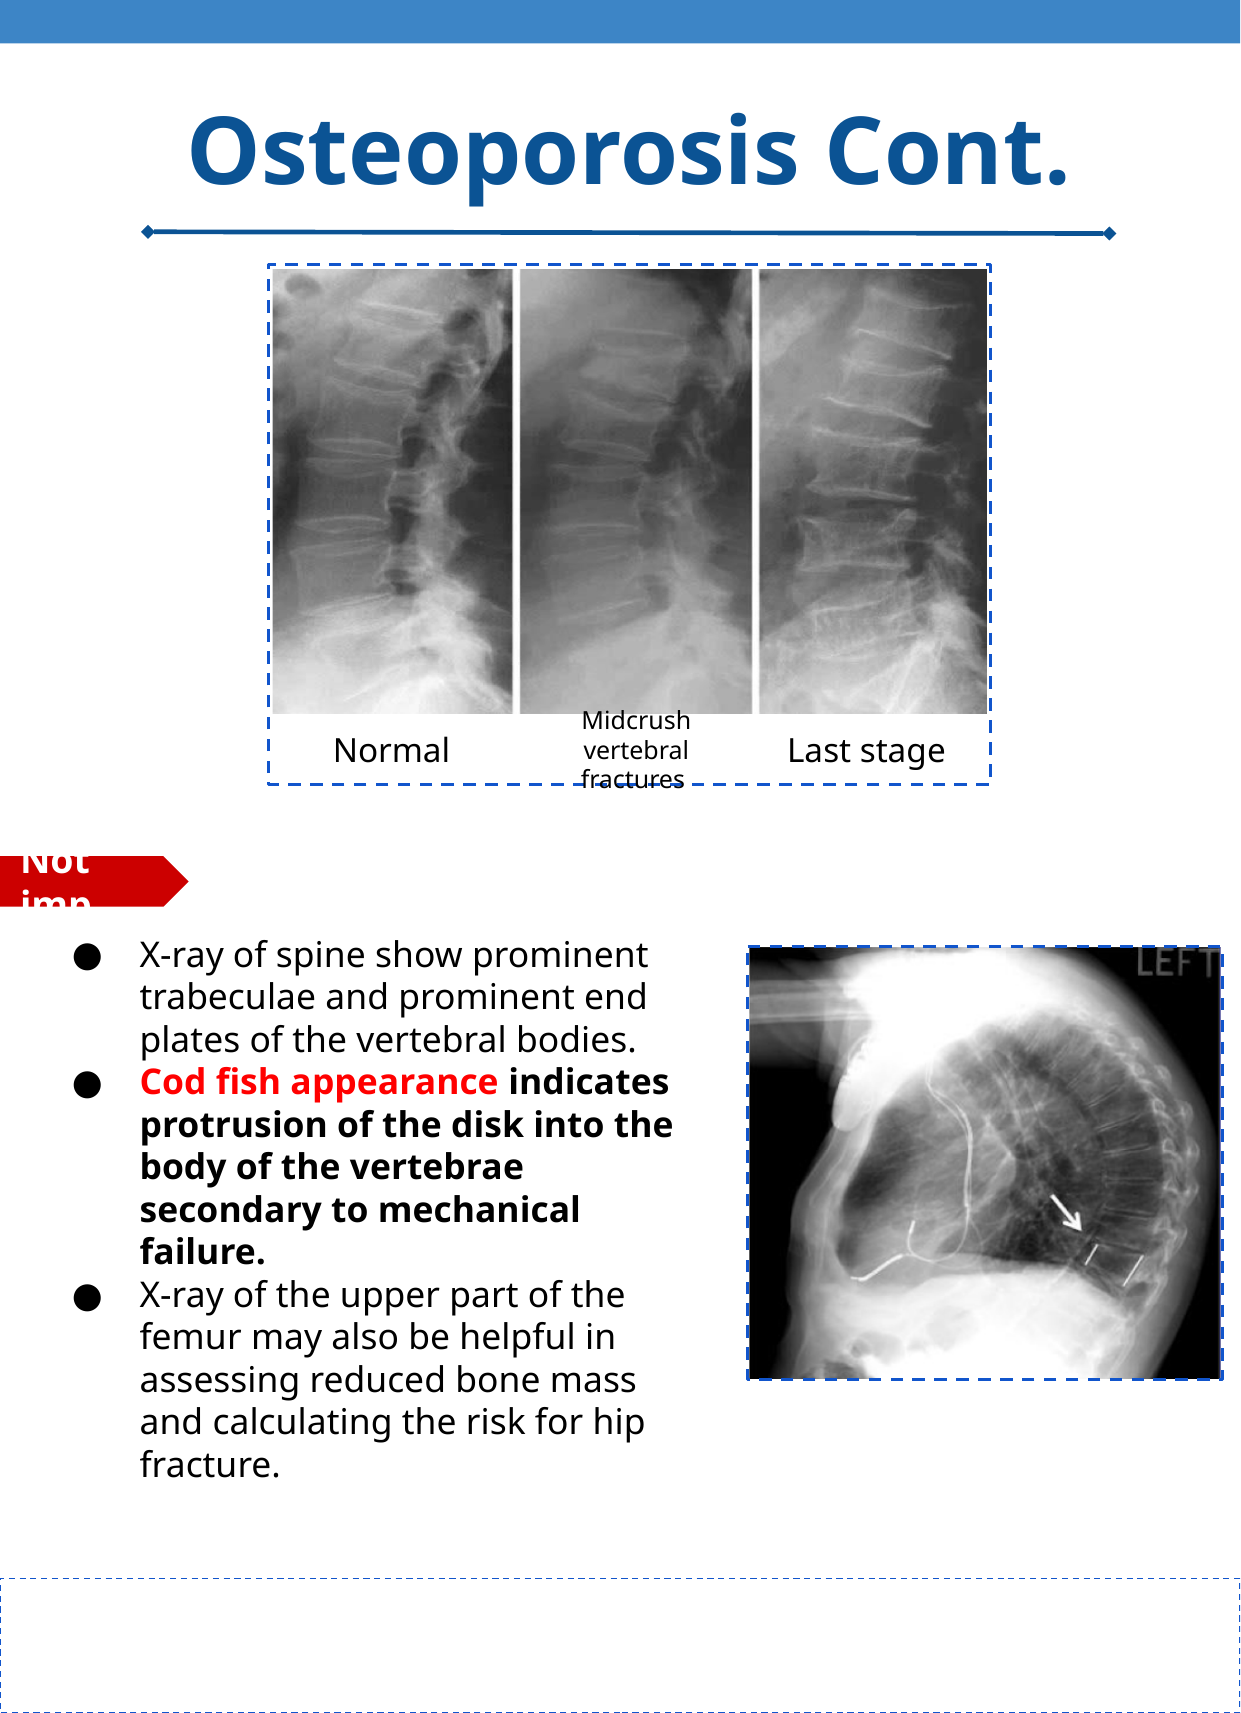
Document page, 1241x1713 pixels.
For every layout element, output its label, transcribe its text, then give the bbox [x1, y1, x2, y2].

text_box X-ray of spine show prominent trabeculae and prominent end plates of the vertebral bodies. Cod fish appearance indicates protrusion of the disk into the body of the vertebrae secondary to mechanical failure. X-ray of the upper part of the femur may also be helpful in assessing reduced bone mass and calculating the risk for hip fracture. [19, 911, 709, 1432]
picture [749, 947, 1221, 1379]
text_box Not imp [0, 856, 189, 907]
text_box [267, 264, 991, 785]
text_box Osteoporosis Cont. [12, 70, 1241, 234]
